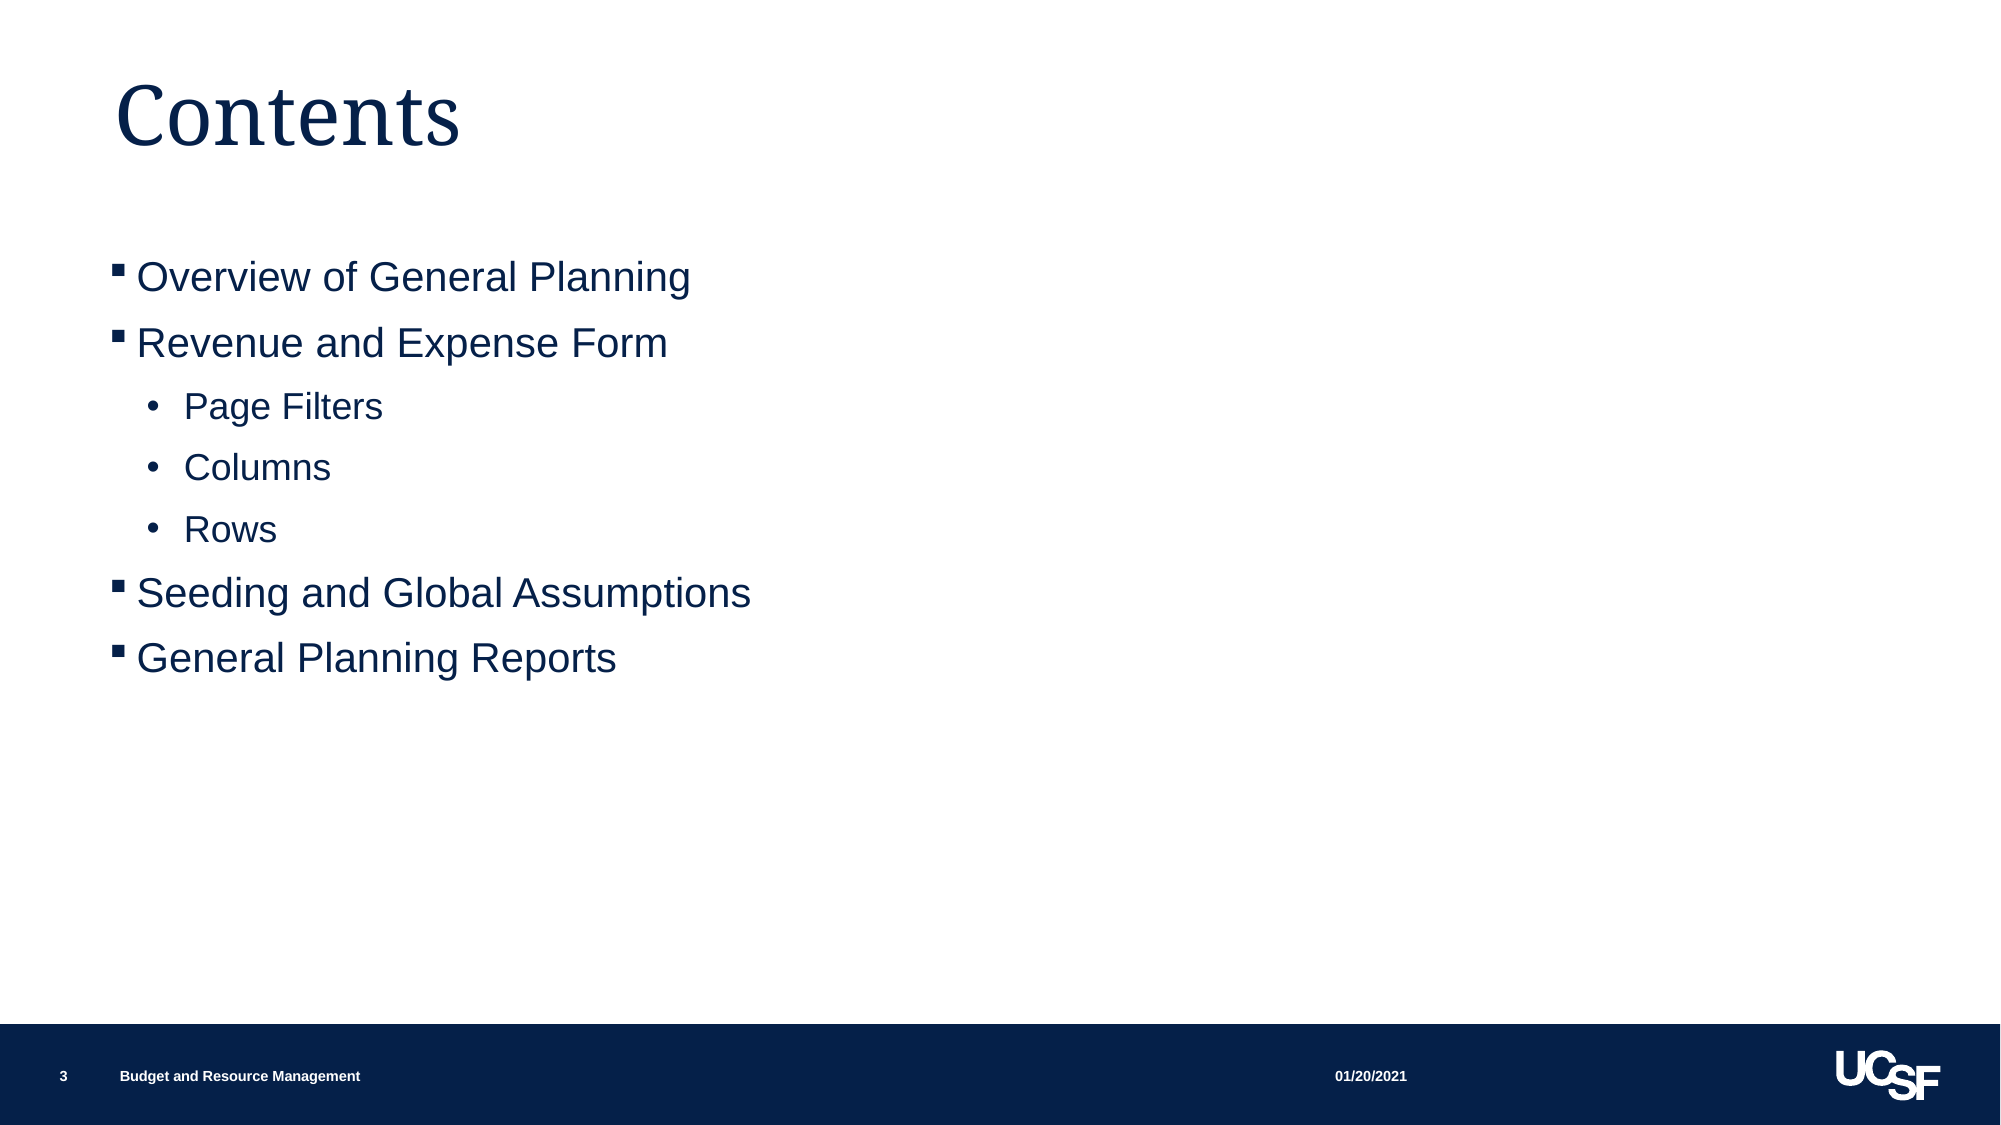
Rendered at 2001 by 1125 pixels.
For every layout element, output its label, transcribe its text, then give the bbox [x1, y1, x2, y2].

slide_number 3 [59, 1058, 114, 1085]
list Overview of General Planning Revenue and Expense Form Page Filters Columns Rows Seeding and Global Assumptions General Planning Reports [94, 247, 1915, 906]
footer Budget and Resource Management [119, 1061, 1063, 1084]
title Contents [99, 69, 1870, 146]
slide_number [1335, 1058, 1538, 1084]
